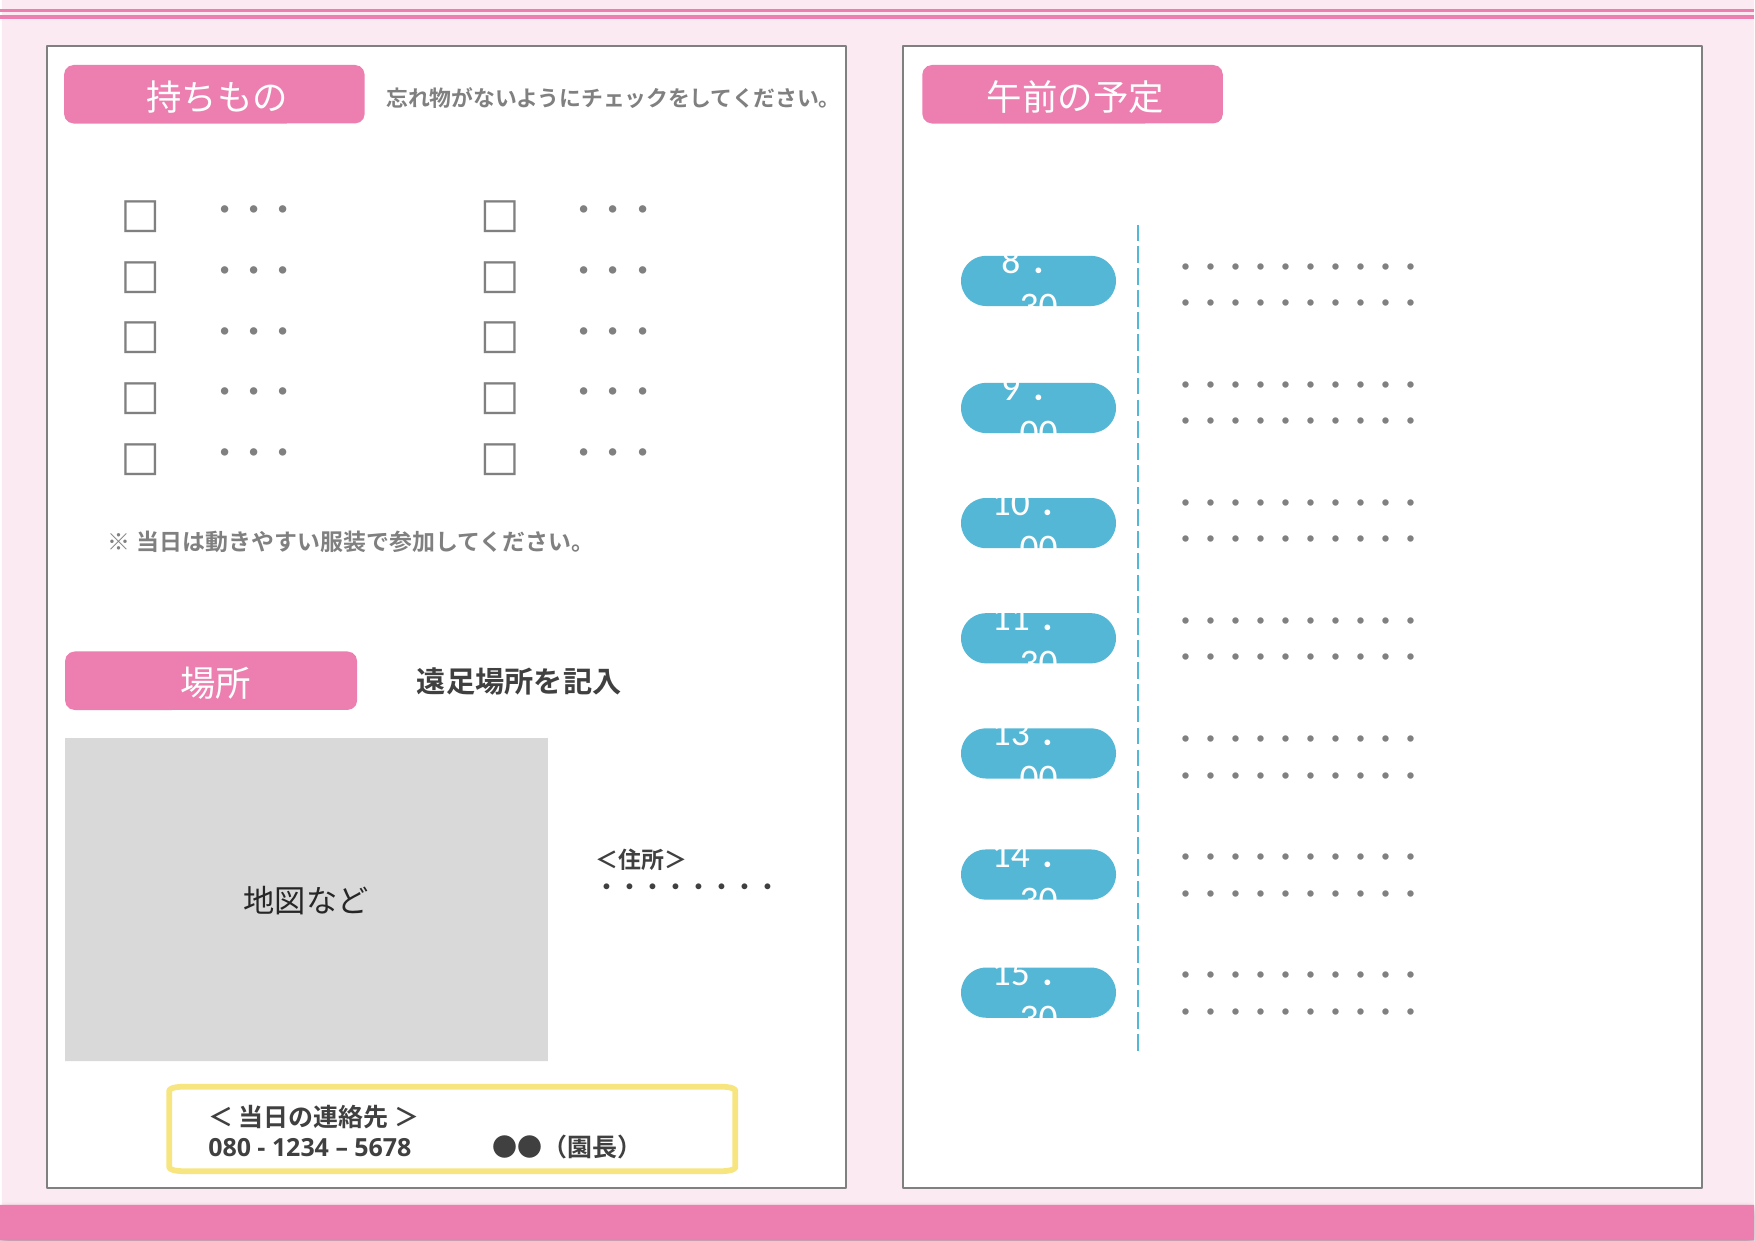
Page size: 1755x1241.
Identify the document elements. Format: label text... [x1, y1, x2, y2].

table_cell ・・・ [559, 238, 750, 299]
table_cell ・・・ [199, 360, 441, 421]
text_box 10：00 [958, 495, 1119, 551]
text_box 8：30 [958, 253, 1119, 309]
table_header ・・・・・・・・・・ ・・・・・・・・・・ [1138, 225, 1676, 343]
text_box 地図など [63, 736, 550, 1063]
table_cell ・・・ [559, 421, 750, 481]
table_cell [942, 343, 1138, 461]
table_cell □ [441, 238, 559, 299]
table_cell ・・・・・・・・・・ ・・・・・・・・・・ [1138, 697, 1676, 815]
text_box [45, 44, 848, 1190]
text_box 15：30 [958, 965, 1119, 1020]
table_header ・・・ [199, 177, 441, 238]
text_box [0, 27, 1755, 1201]
table_cell ・・・・・・・・・・ ・・・・・・・・・・ [1138, 933, 1676, 1051]
text_box 9：00 [958, 380, 1119, 436]
text_box ※当日は動きやすい服装で参加してください。 [91, 519, 830, 564]
text_box [0, 0, 1755, 10]
table_cell ・・・ [559, 360, 750, 421]
table_cell □ [441, 421, 559, 481]
text_box 忘れ物がないようにチェックをしてください。 [370, 76, 847, 120]
table_cell ・・・・・・・・・・ ・・・・・・・・・・ [1138, 461, 1676, 579]
table_cell [942, 697, 1138, 815]
text_box 11：30 [958, 611, 1119, 666]
table_header □ [81, 177, 199, 238]
table_header [942, 225, 1138, 343]
table_cell □ [81, 238, 199, 299]
table_cell ・・・ [199, 421, 441, 481]
table_cell ・・・ [199, 299, 441, 360]
table_header □ [441, 177, 559, 238]
table_cell ・・・・・・・・・・ ・・・・・・・・・・ [1138, 343, 1676, 461]
table_cell □ [81, 299, 199, 360]
table_cell ・・・・・・・・・・ ・・・・・・・・・・ [1138, 579, 1676, 697]
table_cell [942, 579, 1138, 697]
table_cell [942, 461, 1138, 579]
table_cell □ [441, 360, 559, 421]
table_cell □ [81, 421, 199, 481]
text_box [169, 1086, 736, 1172]
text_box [63, 64, 365, 126]
table_cell ・・・ [559, 299, 750, 360]
table_cell ・・・ [199, 238, 441, 299]
table_cell [942, 815, 1138, 933]
text_box 遠足場所を記入 [400, 655, 752, 707]
table_cell [942, 933, 1138, 1051]
text_box [901, 44, 1704, 1190]
table_header ・・・ [559, 177, 750, 238]
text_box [921, 64, 1224, 126]
text_box 14：30 [958, 847, 1119, 902]
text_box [64, 651, 358, 713]
table_cell □ [441, 299, 559, 360]
table_cell □ [81, 360, 199, 421]
table_cell ・・・・・・・・・・ ・・・・・・・・・・ [1138, 815, 1676, 933]
text_box 13：00 [958, 726, 1119, 781]
text_box [0, 1202, 1755, 1241]
text_box ＜住所＞ ・・・・・・・・ [579, 837, 830, 909]
